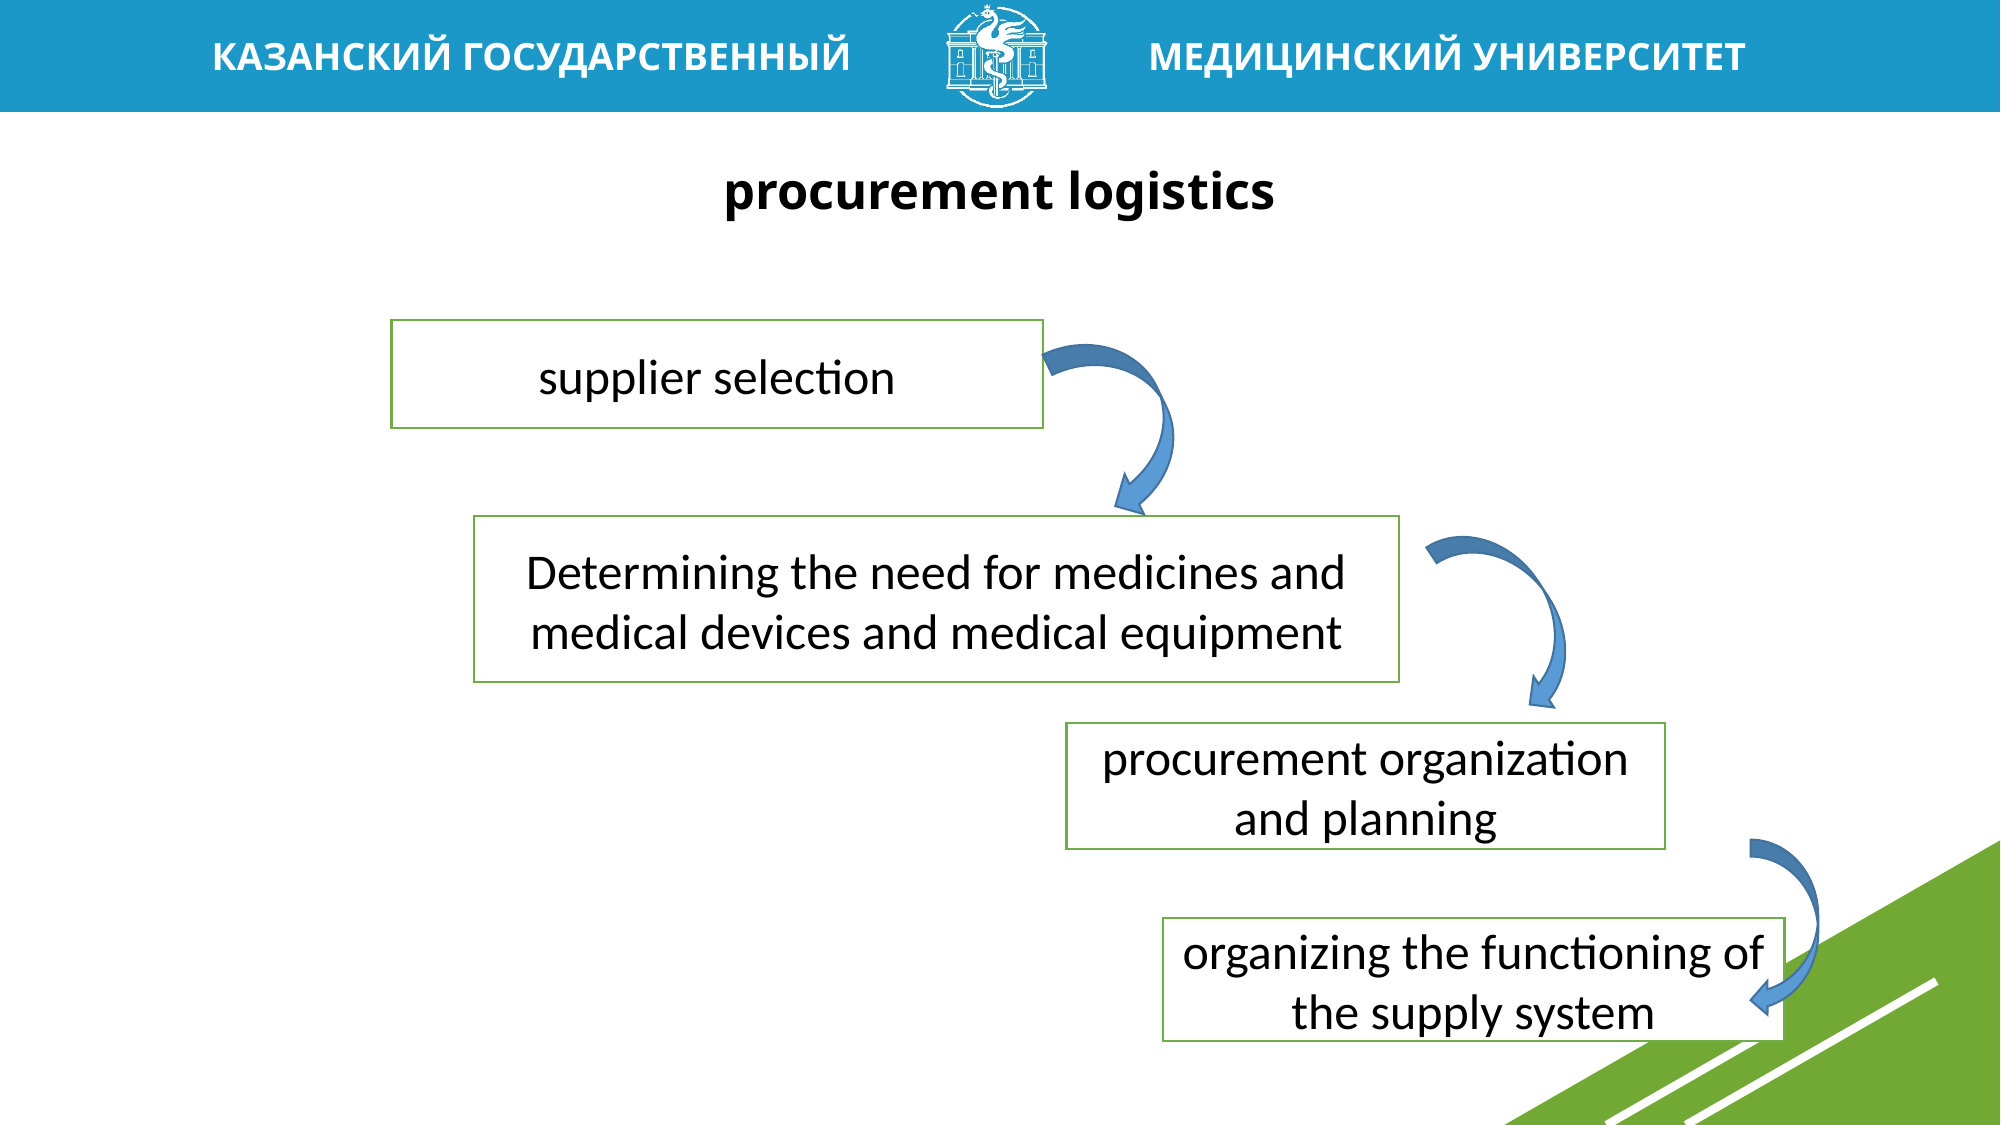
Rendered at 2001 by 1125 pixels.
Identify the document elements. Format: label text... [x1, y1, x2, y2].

text_box [1424, 535, 1567, 709]
text_box organizing the functioning of the supply system [1162, 917, 1786, 1042]
picture [939, 0, 1052, 112]
text_box Determining the need for medicines and medical devices and medical equipment [473, 515, 1400, 683]
text_box procurement organization and planning [1065, 722, 1666, 850]
title procurement logistics [137, 158, 1863, 229]
text_box supplier selection [390, 319, 1044, 429]
text_box [1749, 838, 1820, 1017]
text_box [1041, 343, 1175, 516]
